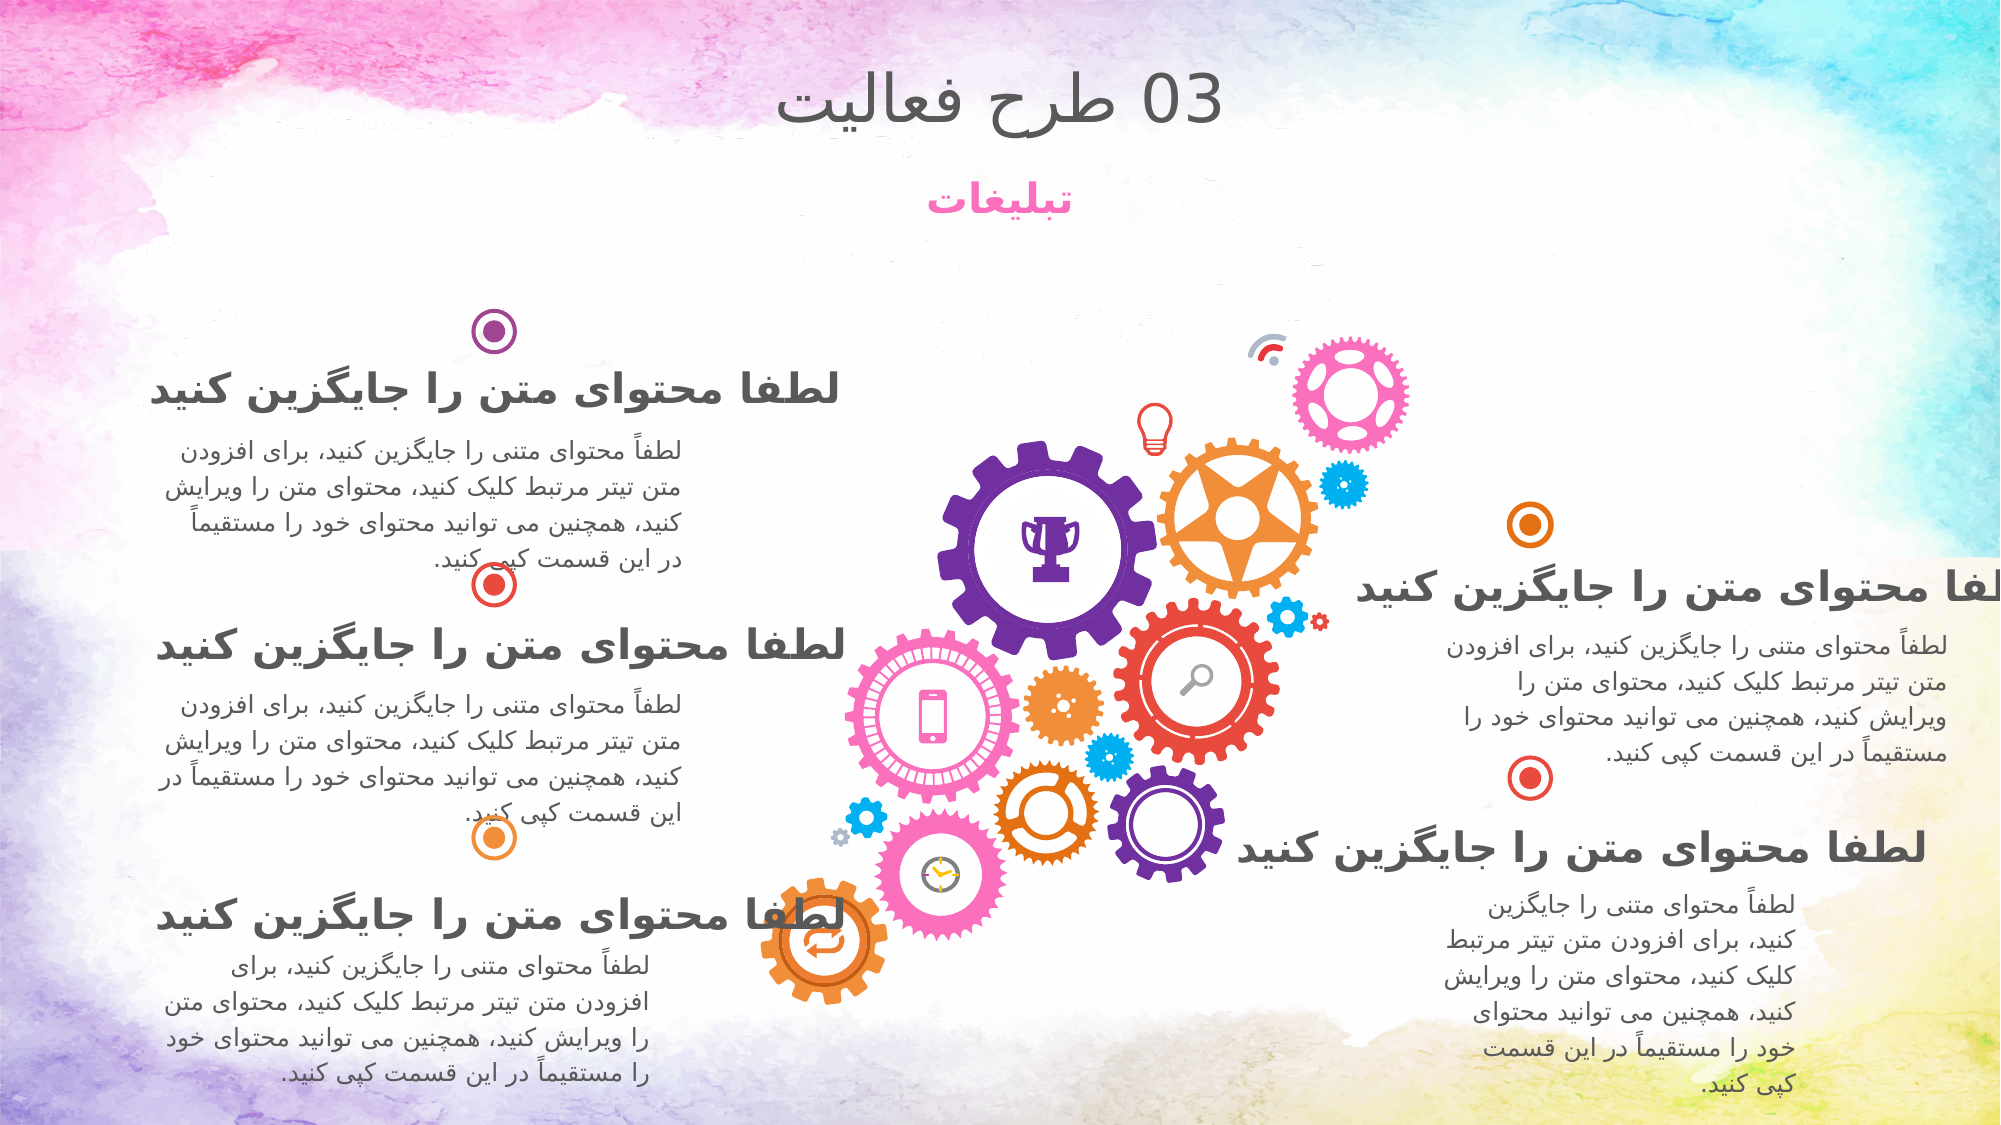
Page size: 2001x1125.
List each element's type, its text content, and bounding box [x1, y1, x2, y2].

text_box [1507, 755, 1554, 801]
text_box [471, 308, 517, 355]
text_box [142, 600, 762, 798]
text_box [471, 561, 517, 608]
picture [1891, 852, 1900, 857]
text_box 03 طرح فعالیت [759, 48, 1241, 143]
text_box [1507, 502, 1554, 548]
text_box تبلیغات [911, 164, 1089, 230]
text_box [1428, 542, 1963, 739]
picture [0, 0, 2000, 1125]
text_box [677, 332, 1410, 1006]
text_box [149, 344, 756, 544]
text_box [471, 815, 517, 861]
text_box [1322, 803, 1843, 1069]
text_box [133, 870, 762, 1059]
